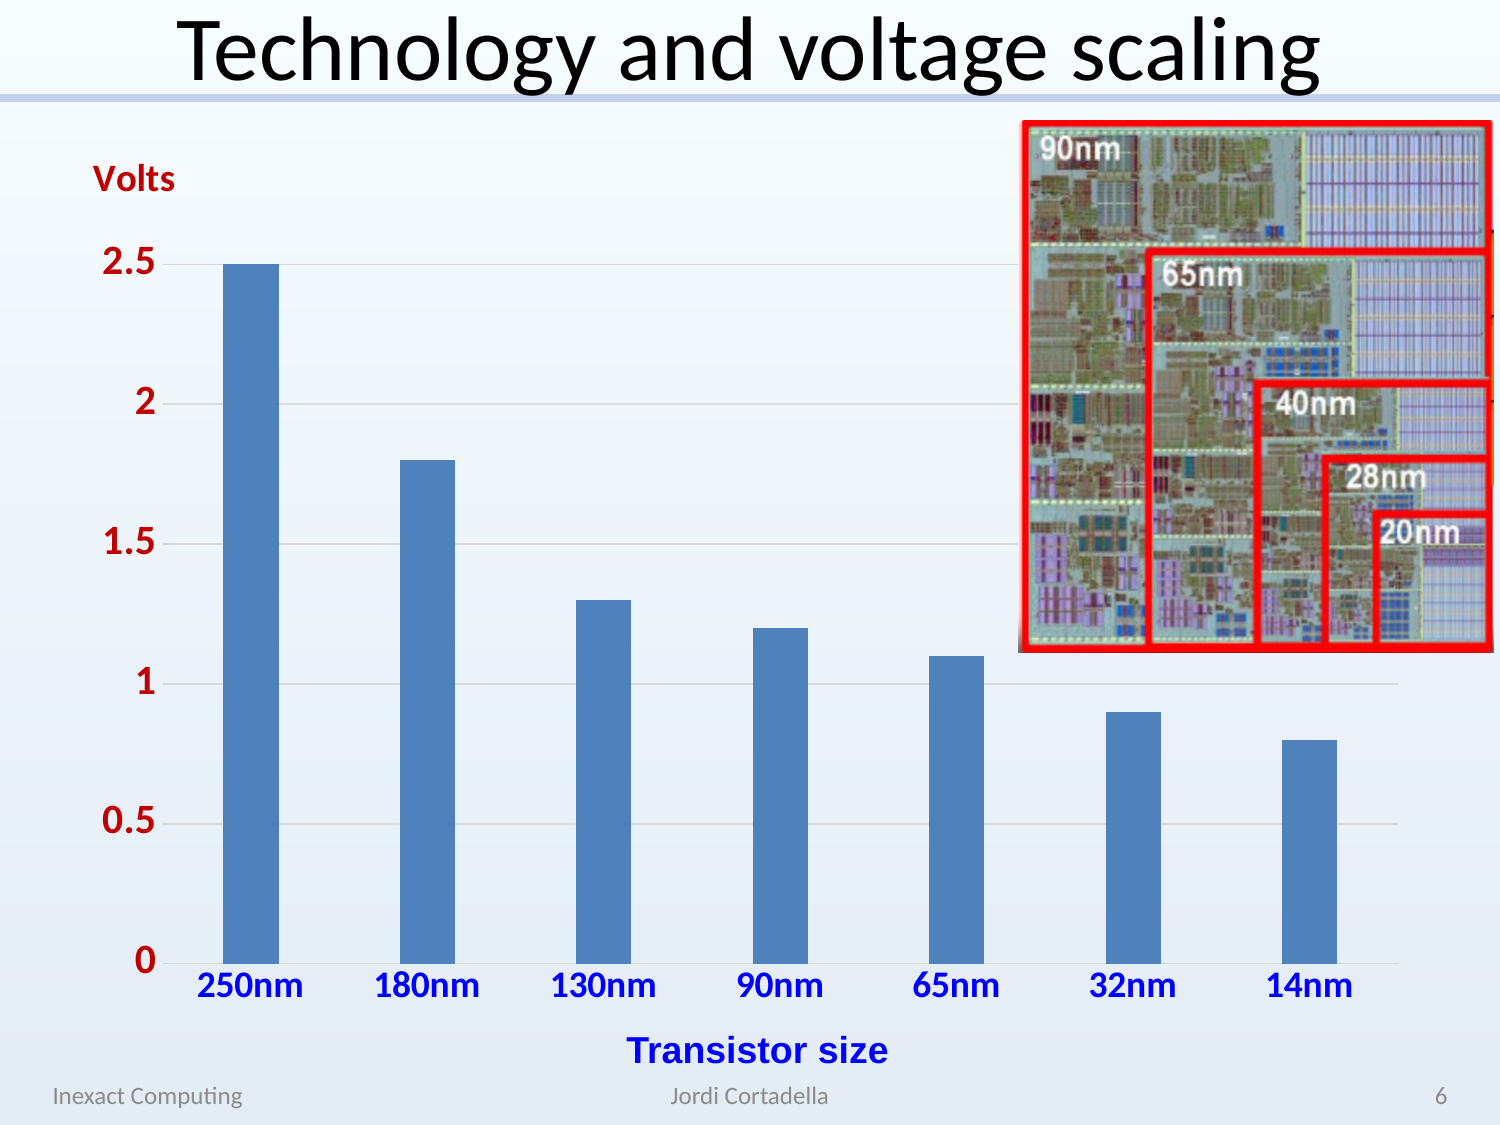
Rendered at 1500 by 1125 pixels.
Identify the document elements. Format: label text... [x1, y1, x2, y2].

chart [74, 137, 1426, 1026]
footer Jordi Cortadella [512, 1065, 988, 1125]
title Technology and voltage scaling [74, 0, 1426, 88]
slide_number 6 [1112, 1065, 1463, 1125]
picture [1018, 119, 1495, 653]
text_box Transistor size [611, 1033, 904, 1079]
slide_number Inexact Computing [37, 1065, 388, 1125]
